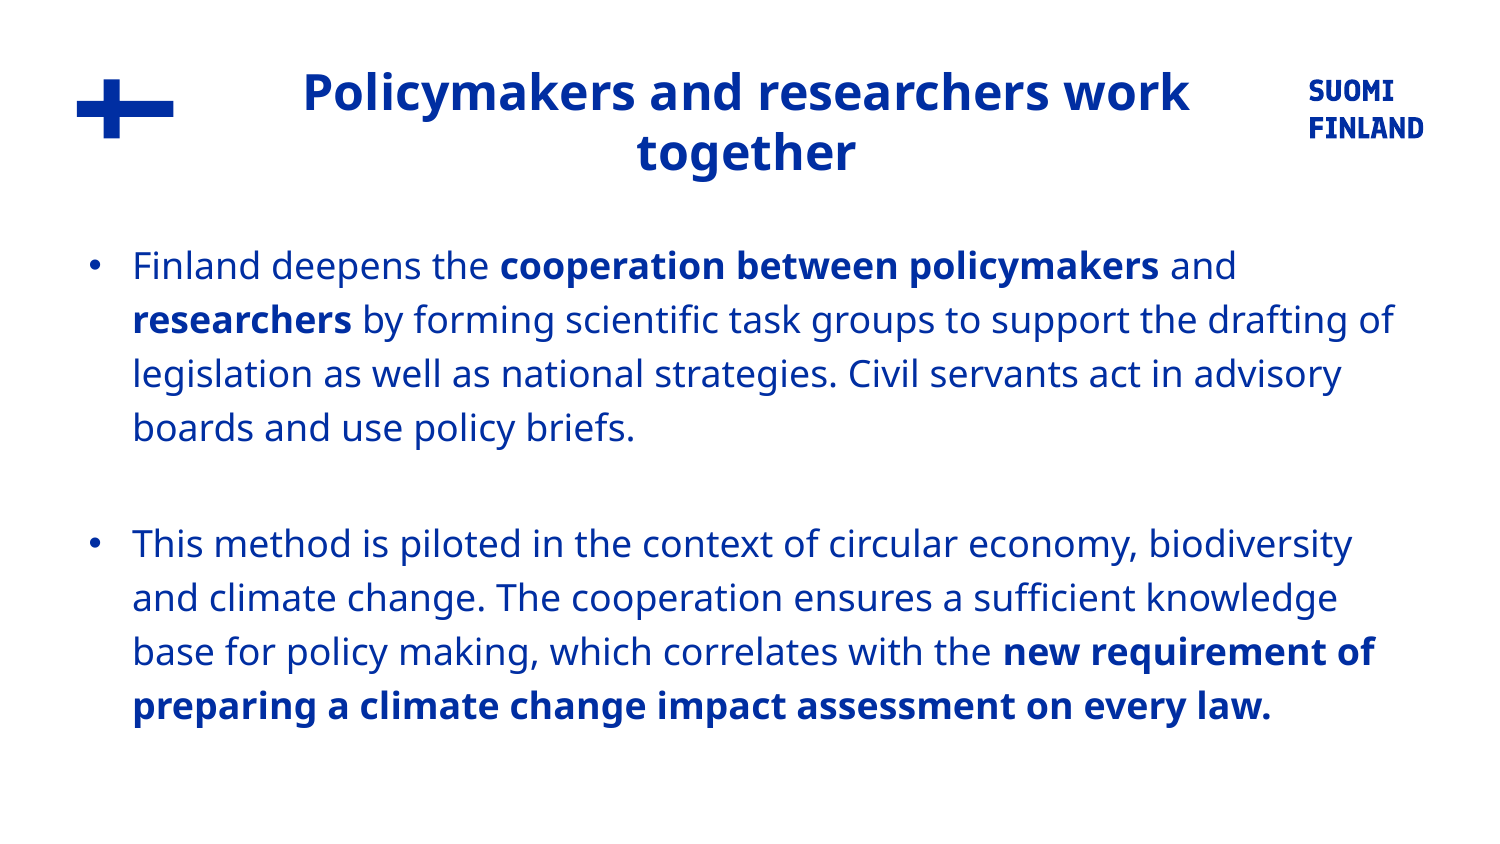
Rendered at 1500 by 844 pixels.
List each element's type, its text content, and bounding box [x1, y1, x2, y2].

text_box Policymakers and researchers work together [203, 67, 1291, 174]
list Finland deepens the cooperation between policymakers and researchers by forming scientific task groups to support the drafting of legislation as well as national strategies. Civil servants act in advisory boards and use policy briefs. This method is piloted in the context of circular economy, biodiversity and climate change. The cooperation ensures a sufficient knowledge base for policy making, which correlates with the new requirement of preparing a climate change impact assessment on every law. [88, 232, 1406, 824]
